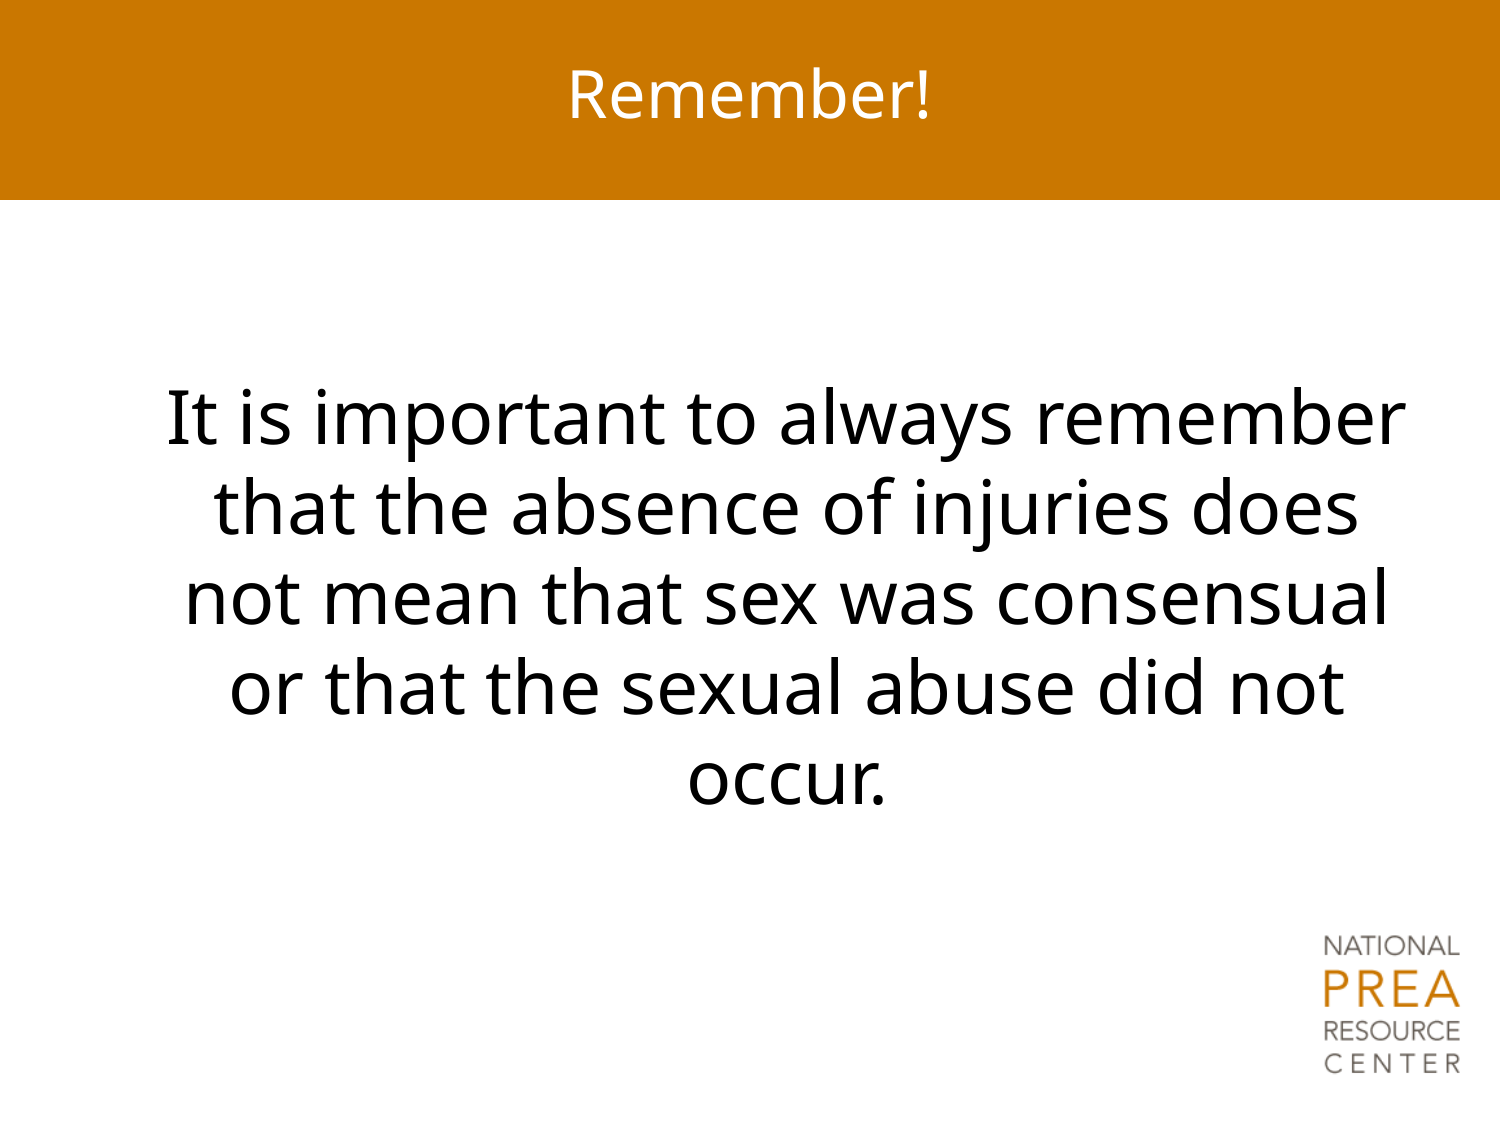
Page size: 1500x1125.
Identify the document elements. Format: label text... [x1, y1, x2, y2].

list It is important to always remember that the absence of injuries does not mean that sex was consensual or that the sexual abuse did not occur. [150, 362, 1425, 850]
picture [1312, 924, 1474, 1086]
title Remember! [75, 24, 1425, 188]
